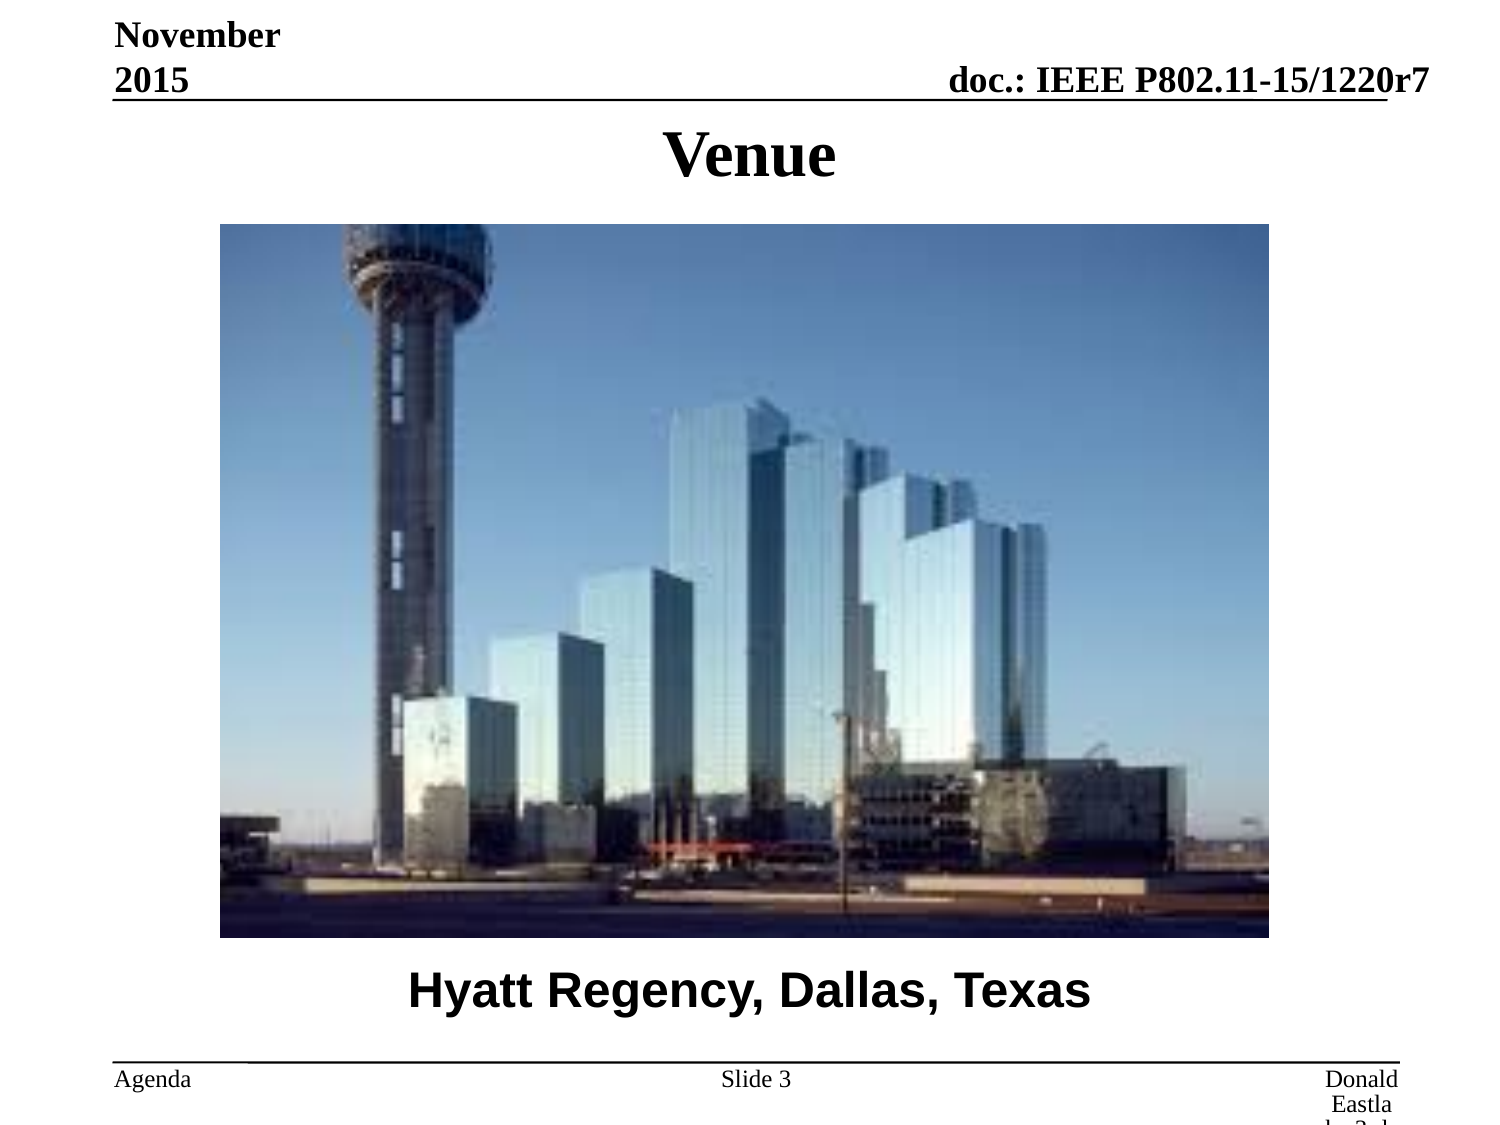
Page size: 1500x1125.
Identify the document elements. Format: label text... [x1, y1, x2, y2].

slide_number Slide 3 [712, 1063, 800, 1093]
title Venue [112, 99, 1388, 200]
footer Donald Eastlake 3rd, Huawei Technologies [1325, 1062, 1402, 1093]
picture [220, 224, 1269, 938]
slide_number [114, 54, 290, 99]
subtitle Hyatt Regency, Dallas, Texas [112, 950, 1388, 1063]
